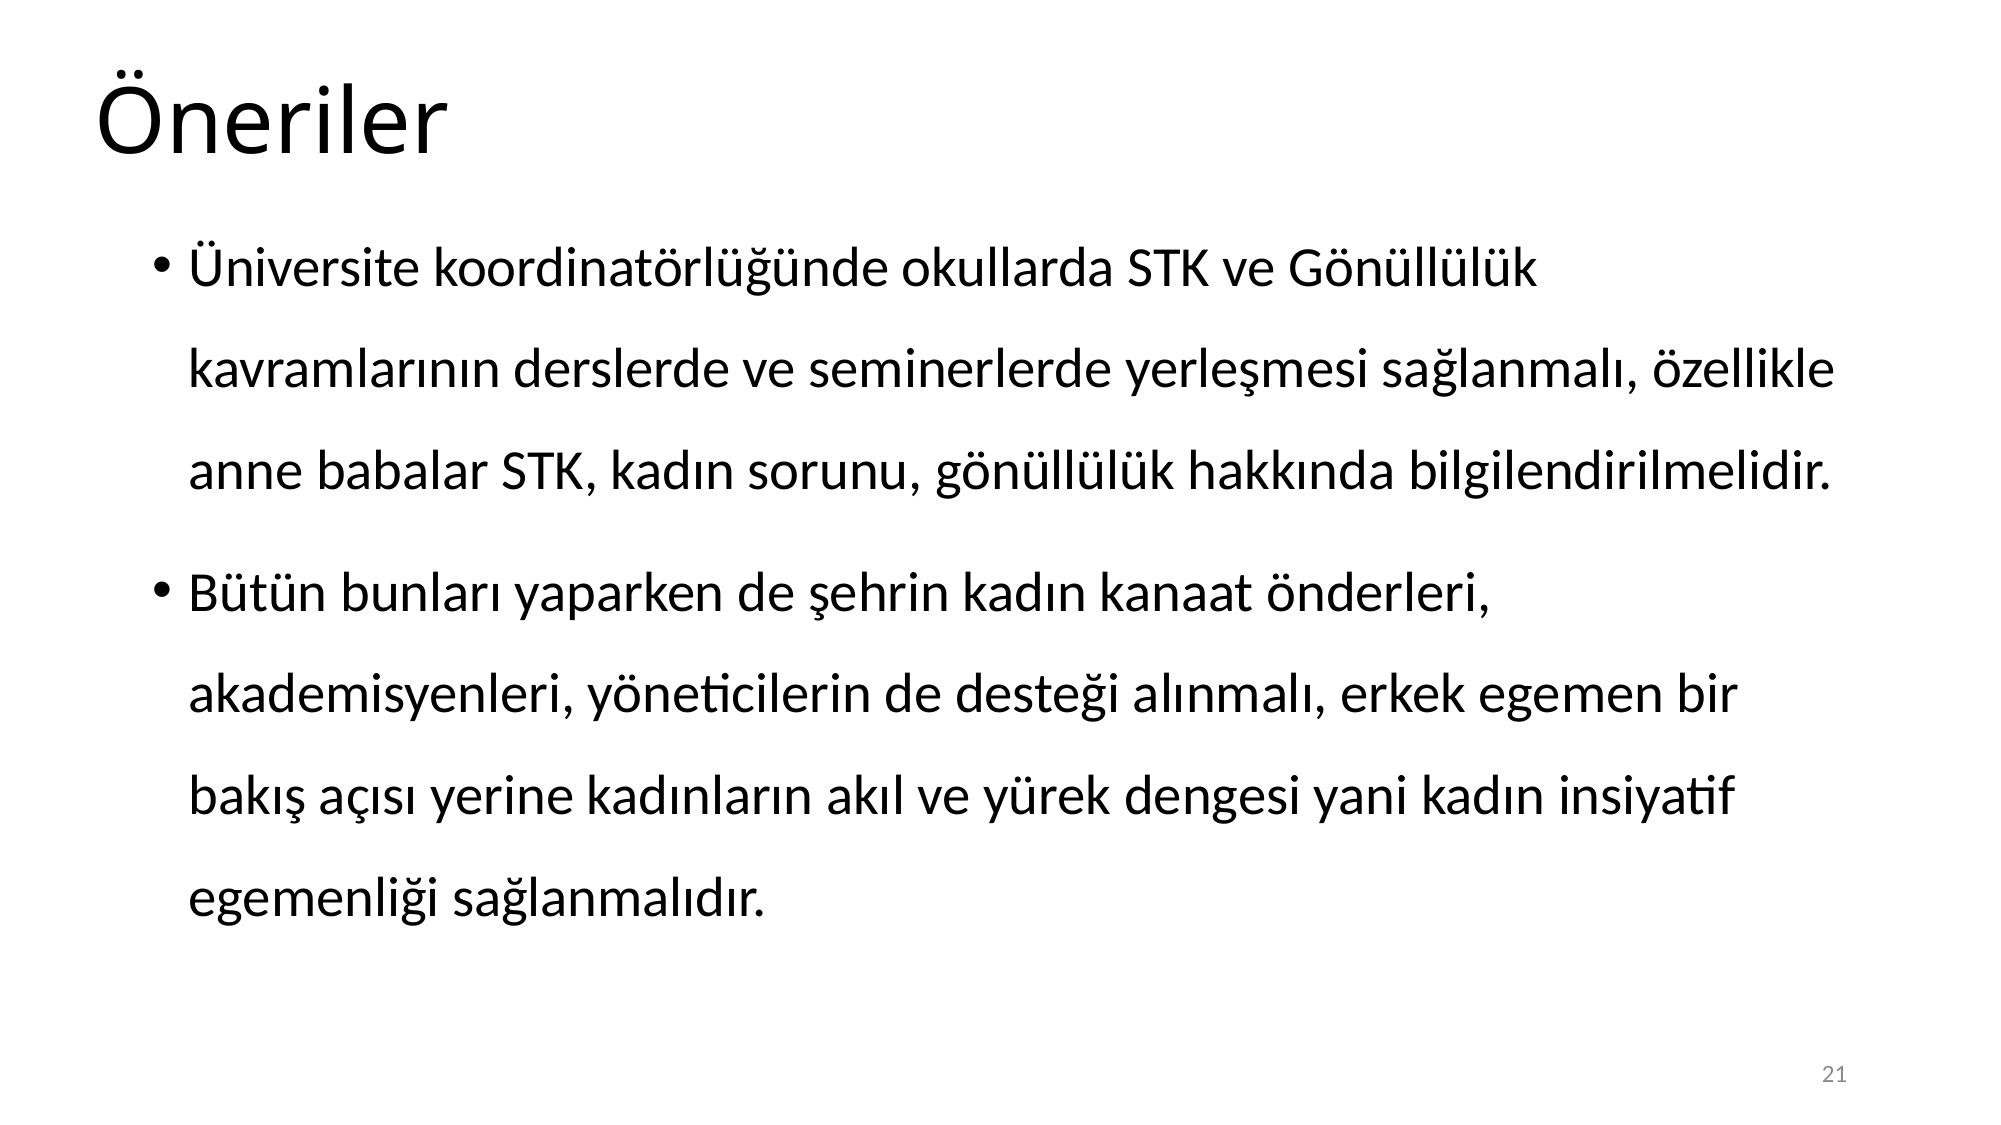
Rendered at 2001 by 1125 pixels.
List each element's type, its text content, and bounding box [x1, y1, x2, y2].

title Öneriler [79, 59, 1863, 189]
list Üniversite koordinatörlüğünde okullarda STK ve Gönüllülük kavramlarının derslerde ve seminerlerde yerleşmesi sağlanmalı, özellikle anne babalar STK, kadın sorunu, gönüllülük hakkında bilgilendirilmelidir. Bütün bunları yaparken de şehrin kadın kanaat önderleri, akademisyenleri, yöneticilerin de desteği alınmalı, erkek egemen bir bakış açısı yerine kadınların akıl ve yürek dengesi yani kadın insiyatif egemenliği sağlanmalıdır. [137, 188, 1863, 1014]
slide_number 21 [1412, 1042, 1863, 1103]
